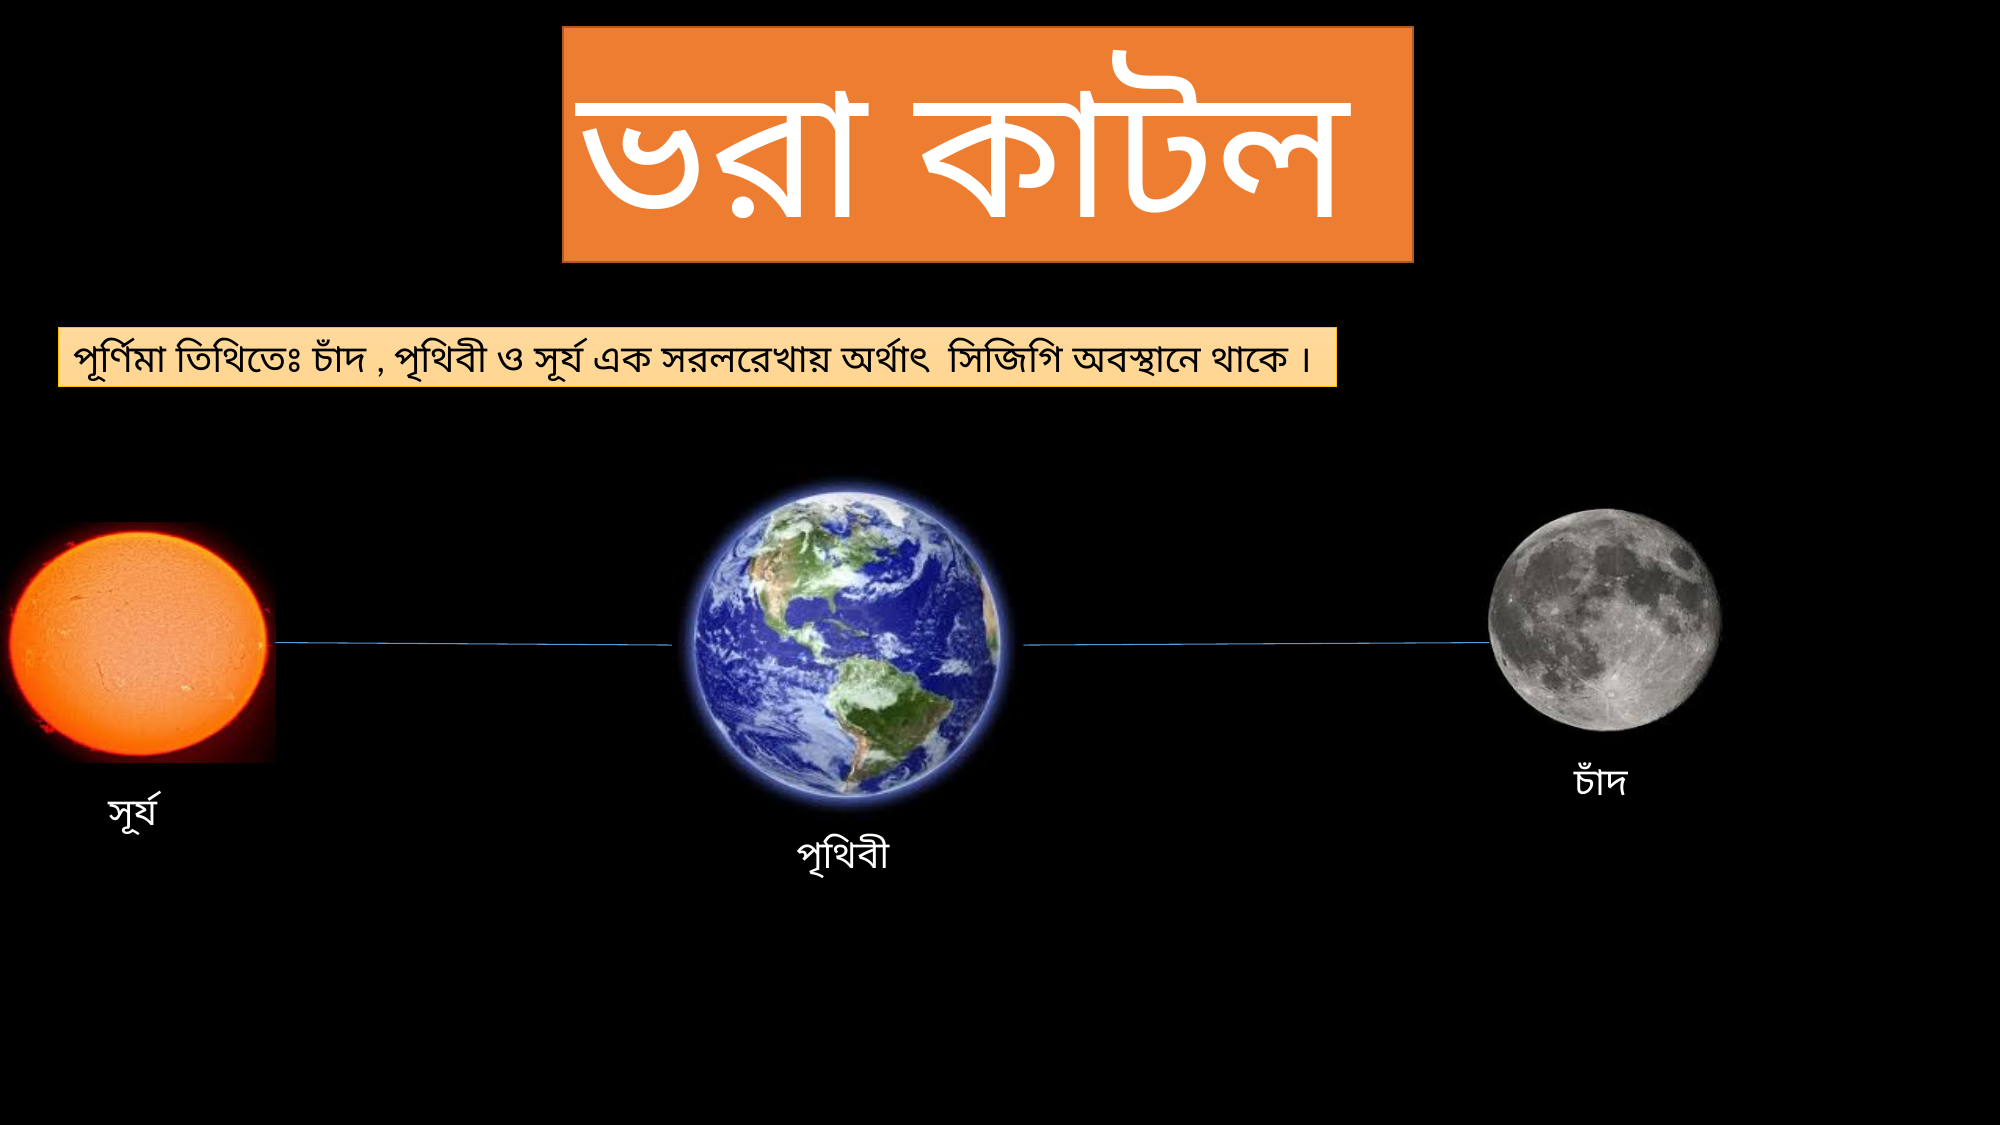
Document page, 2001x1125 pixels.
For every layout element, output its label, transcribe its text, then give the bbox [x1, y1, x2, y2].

text_box চাঁদ [1559, 750, 1653, 810]
picture [1473, 492, 1738, 744]
text_box পৃথিবী [781, 823, 914, 884]
picture [671, 469, 1024, 821]
text_box পূর্ণিমা তিথিতেঃ চাঁদ , পৃথিবী ও সূর্য এক সরলরেখায় অর্থাৎ সিজিগি অবস্থানে থাকে । [58, 327, 1337, 387]
text_box ভরা কাটল [562, 26, 1414, 263]
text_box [275, 642, 673, 646]
picture [0, 522, 276, 763]
text_box সূর্য [93, 780, 182, 841]
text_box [1023, 642, 1490, 646]
